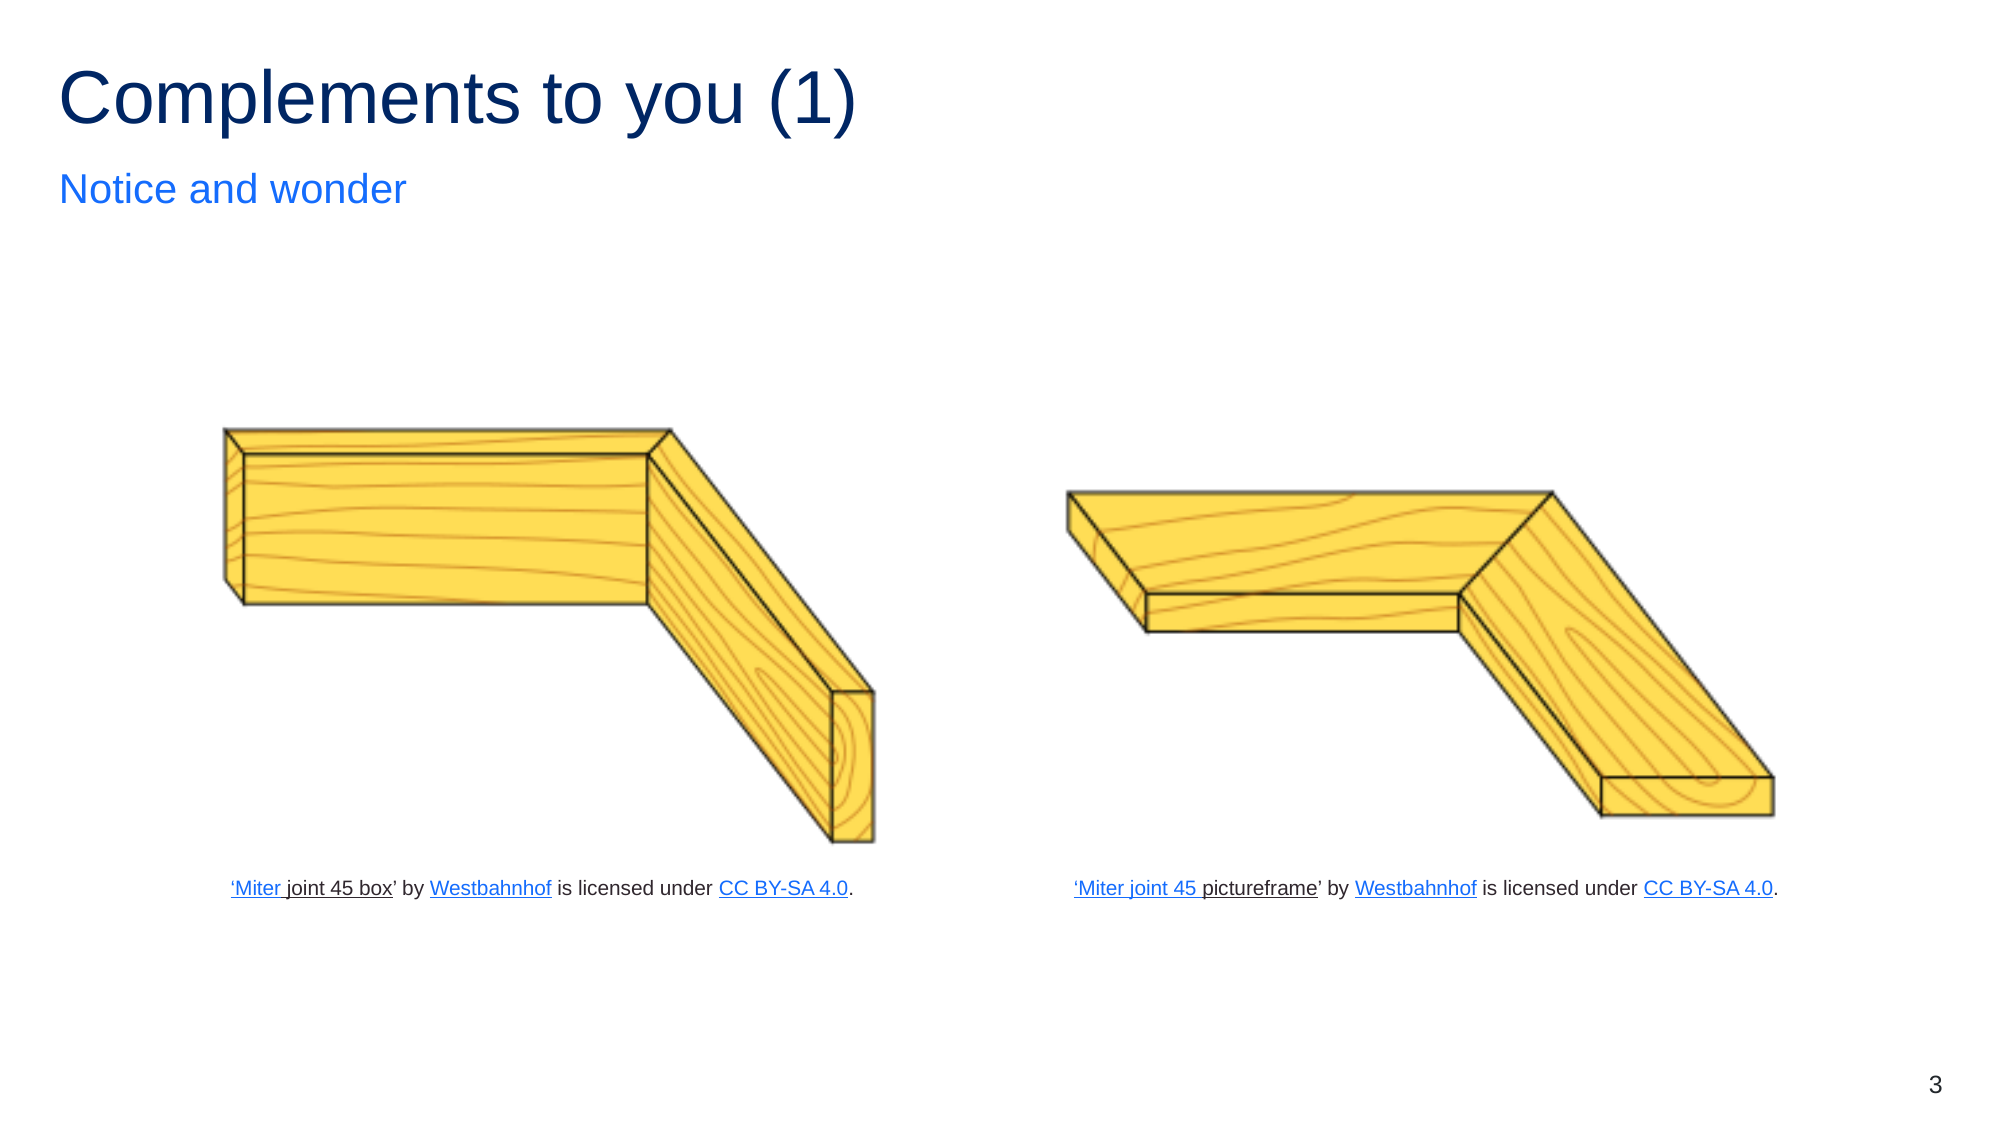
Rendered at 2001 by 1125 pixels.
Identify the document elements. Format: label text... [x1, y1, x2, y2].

slide_number 3 [1824, 1068, 1943, 1099]
text_box ‘Miter joint 45 pictureframe’ by Westbahnhof is licensed under CC BY-SA 4.0. [1059, 867, 1893, 908]
title Complements to you (1) [59, 59, 1943, 149]
picture [1059, 421, 1784, 890]
text_box ‘Miter joint 45 box’ by Westbahnhof is licensed under CC BY-SA 4.0. [215, 867, 1059, 908]
list Notice and wonder [59, 161, 1943, 212]
picture [215, 421, 884, 854]
